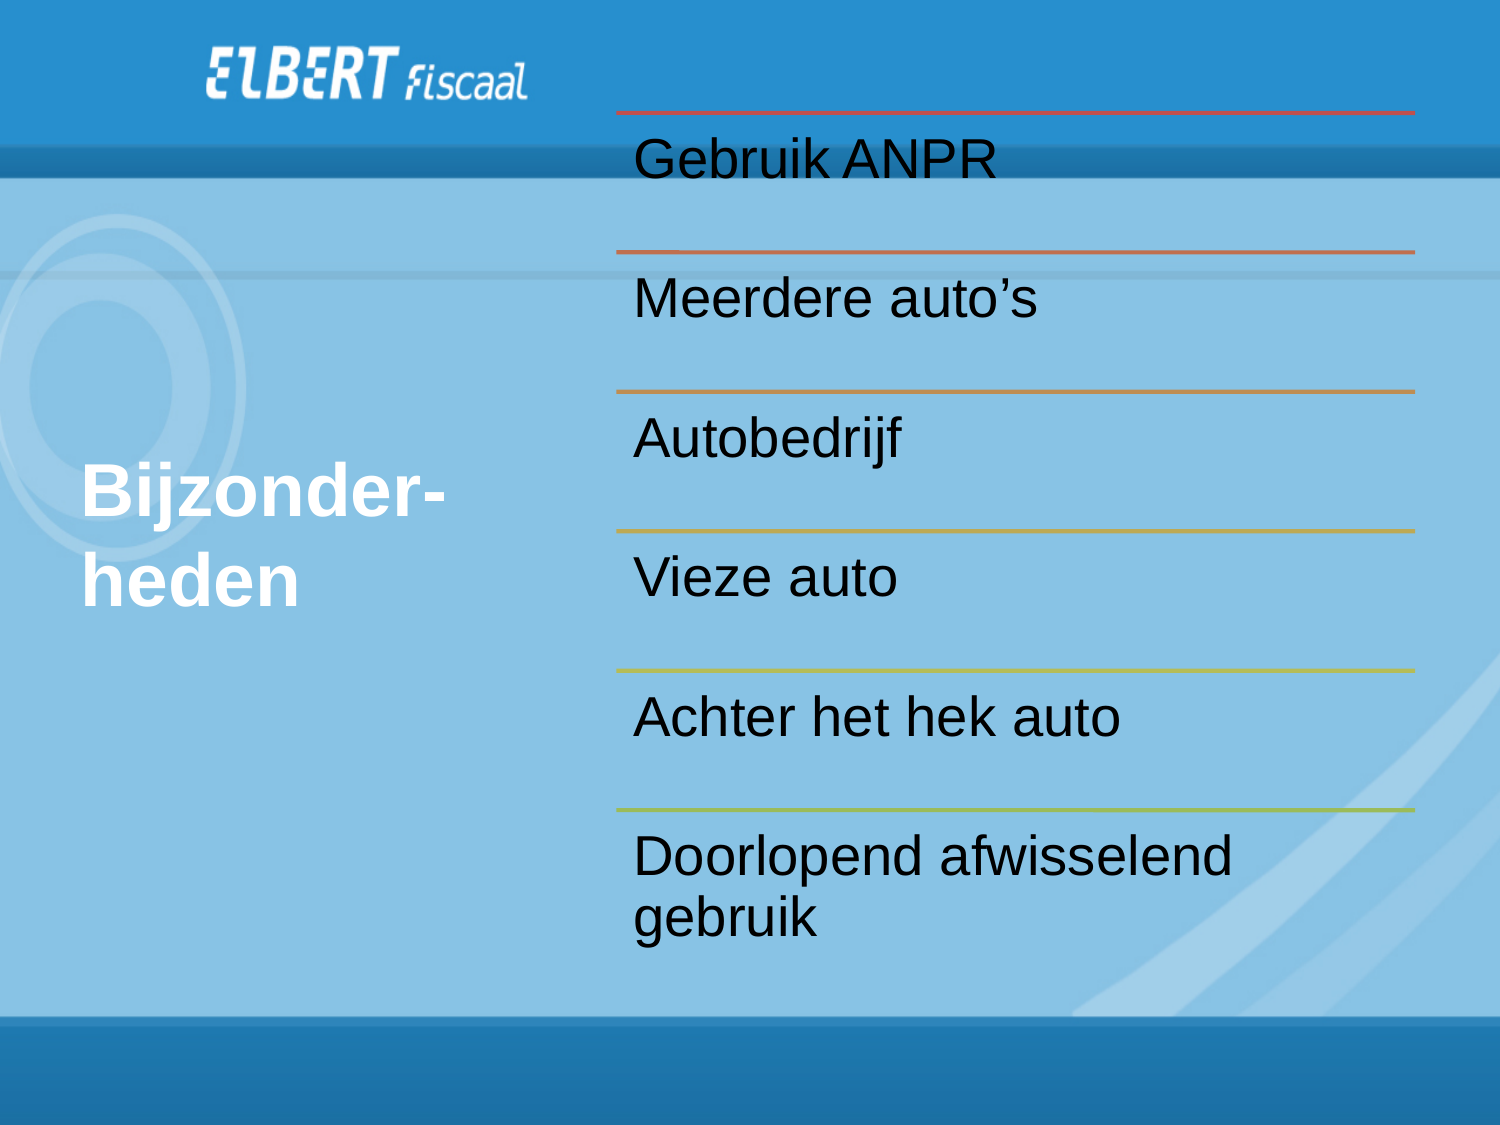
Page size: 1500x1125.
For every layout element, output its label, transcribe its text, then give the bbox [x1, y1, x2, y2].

title Bijzonder-heden [65, 112, 496, 950]
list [616, 112, 1416, 951]
picture [0, 0, 1500, 1125]
